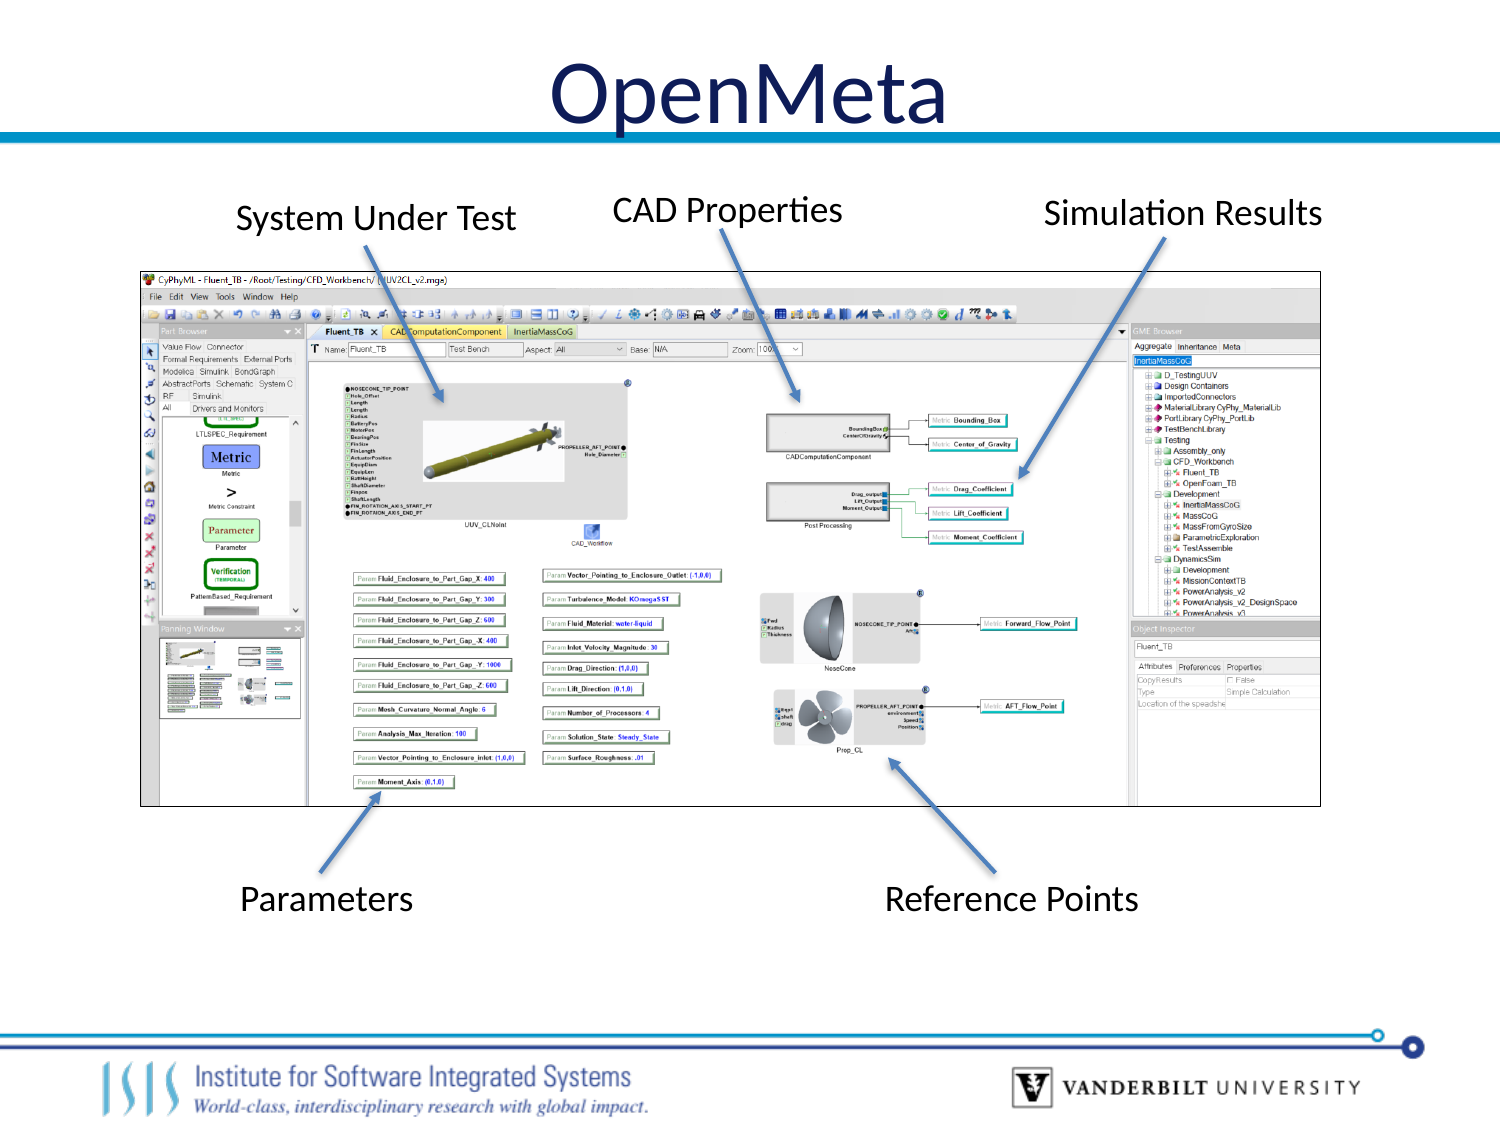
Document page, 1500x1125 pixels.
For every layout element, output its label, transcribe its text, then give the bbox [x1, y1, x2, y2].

text_box System Under Test [221, 185, 580, 245]
text_box Simulation Results [1029, 180, 1387, 241]
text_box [364, 245, 444, 404]
title OpenMeta [75, 22, 1425, 152]
text_box CAD Properties [597, 177, 888, 238]
picture [140, 271, 1321, 807]
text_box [319, 790, 382, 874]
text_box Reference Points [870, 866, 1227, 926]
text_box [887, 757, 996, 874]
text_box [720, 228, 801, 404]
text_box Parameters [225, 866, 538, 926]
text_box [1018, 237, 1166, 480]
